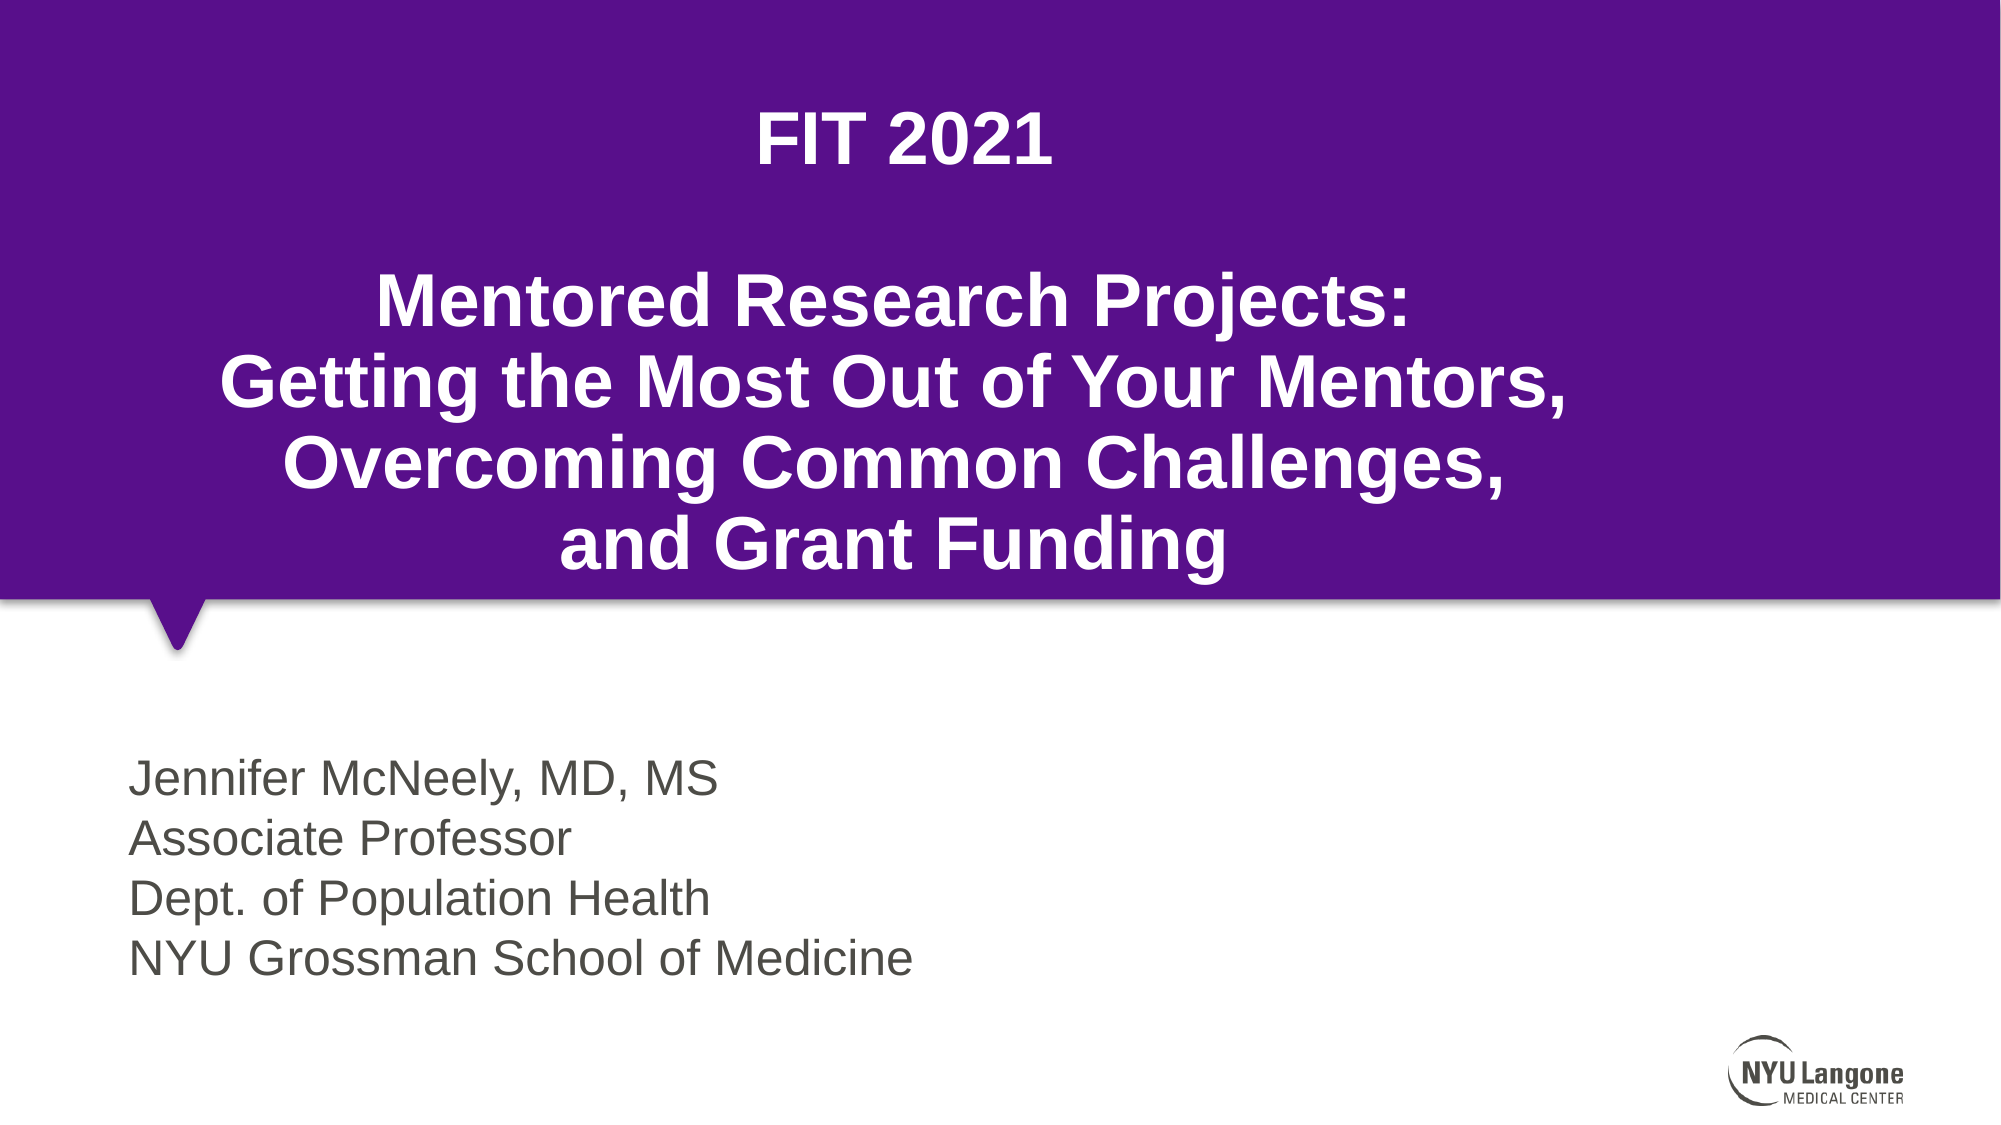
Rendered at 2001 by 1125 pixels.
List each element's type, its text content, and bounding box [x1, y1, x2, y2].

title FIT 2021 Mentored Research Projects: Getting the Most Out of Your Mentors, Overcoming Common Challenges, and Grant Funding [150, 99, 1661, 521]
picture [1728, 1035, 1903, 1106]
list Jennifer McNeely, MD, MS Associate Professor Dept. of Population Health NYU Grossman School of Medicine [128, 745, 1639, 1100]
